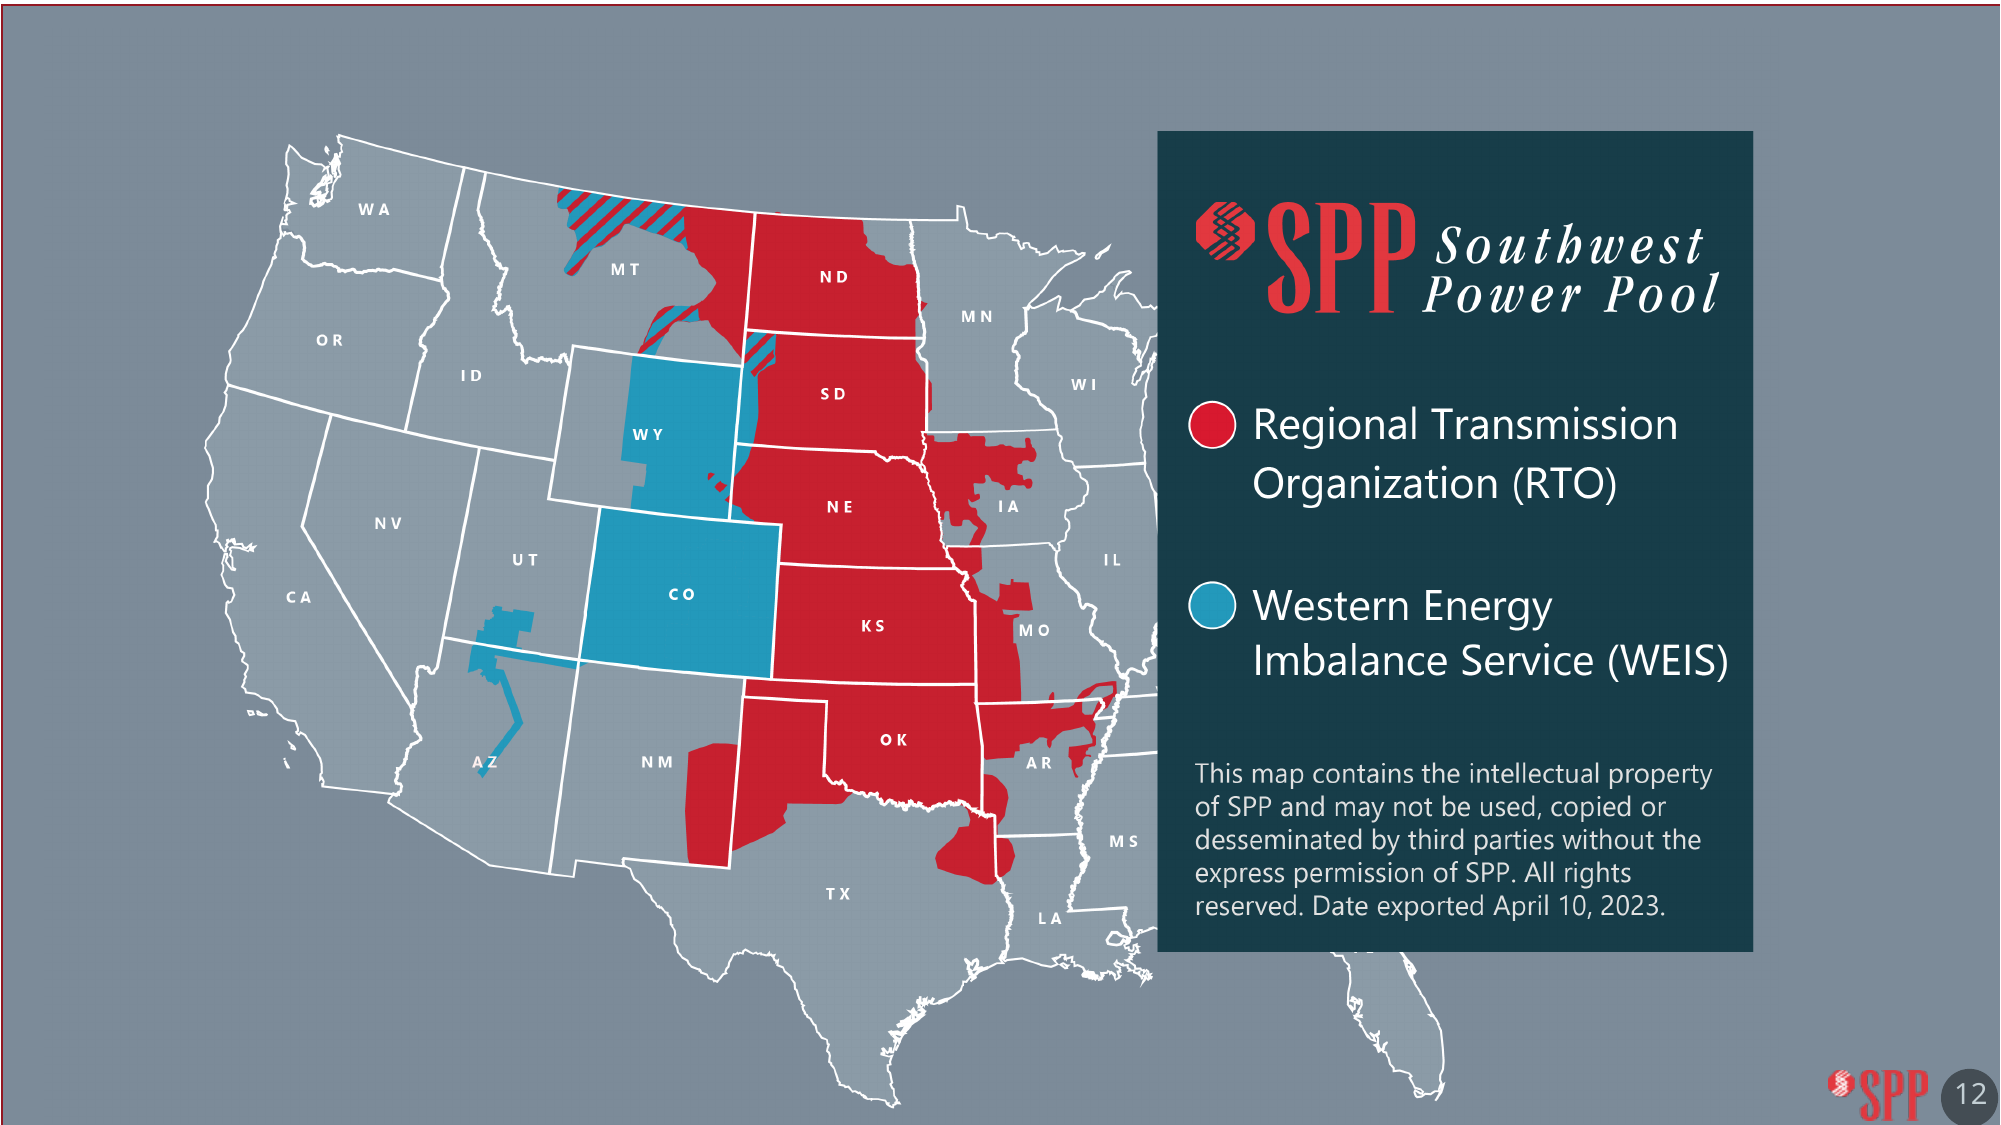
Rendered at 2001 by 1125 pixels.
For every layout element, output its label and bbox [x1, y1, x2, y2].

text_box [1828, 1063, 2000, 1125]
picture [0, 0, 2000, 1125]
